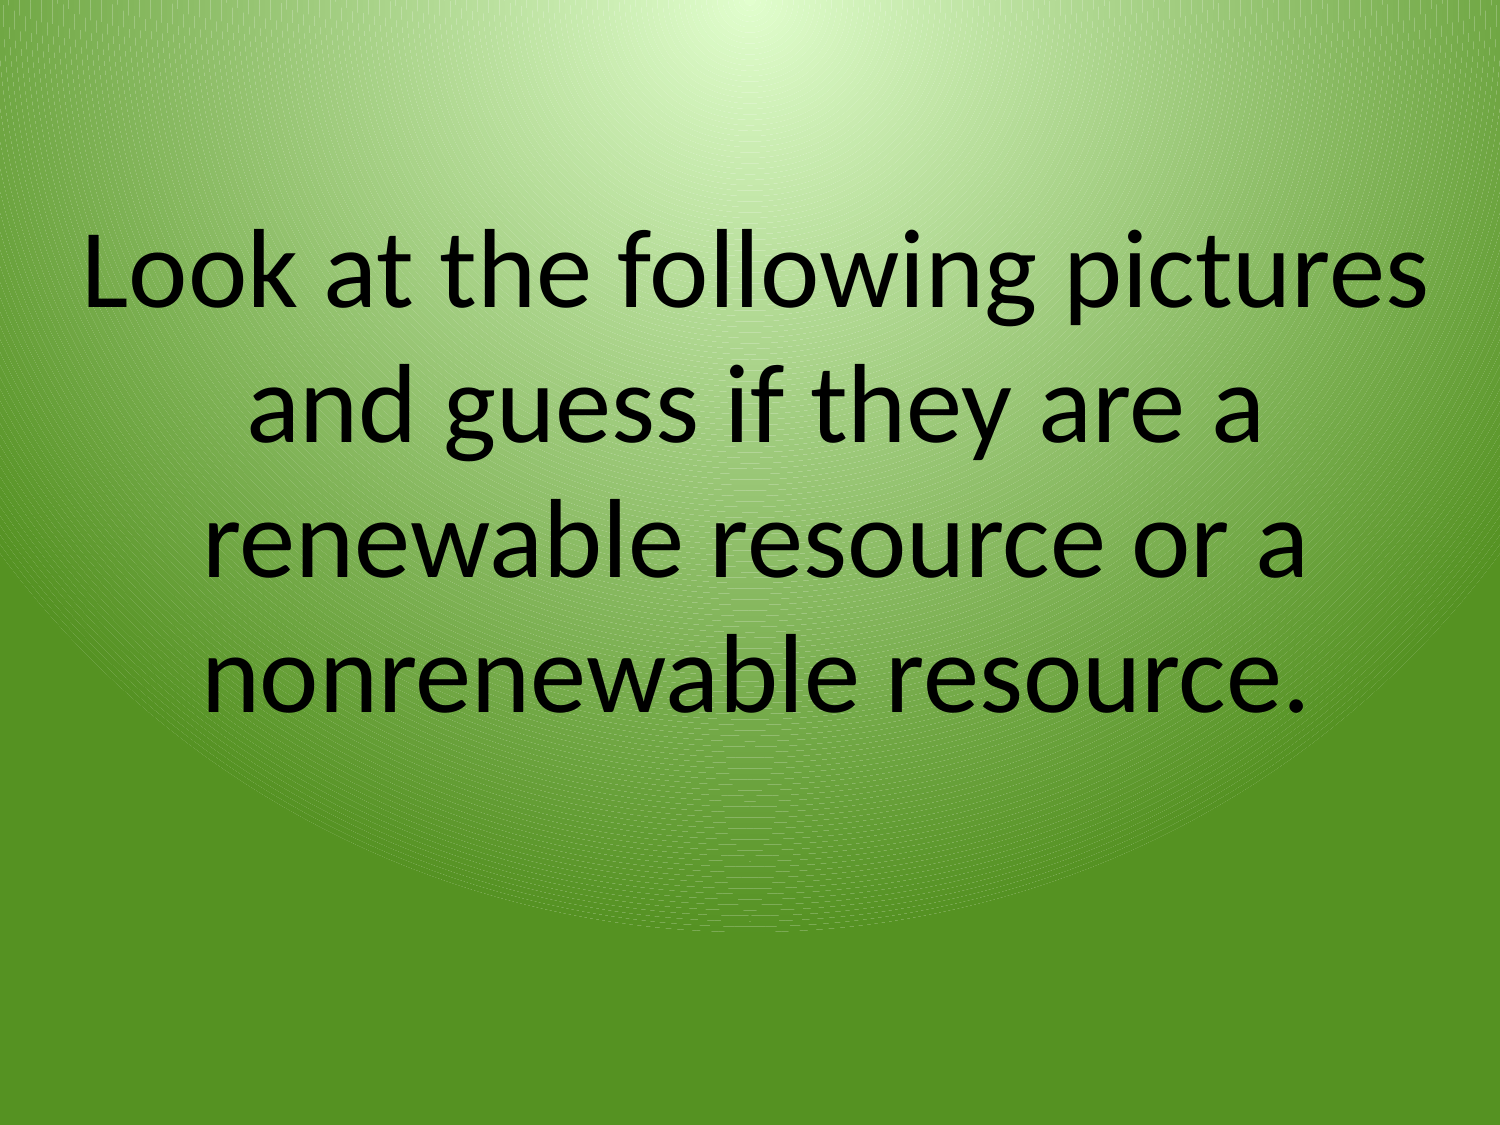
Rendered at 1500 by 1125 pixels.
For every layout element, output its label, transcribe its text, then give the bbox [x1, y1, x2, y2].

text_box Look at the following pictures and guess if they are a renewable resource or a nonrenewable resource. [37, 187, 1475, 743]
